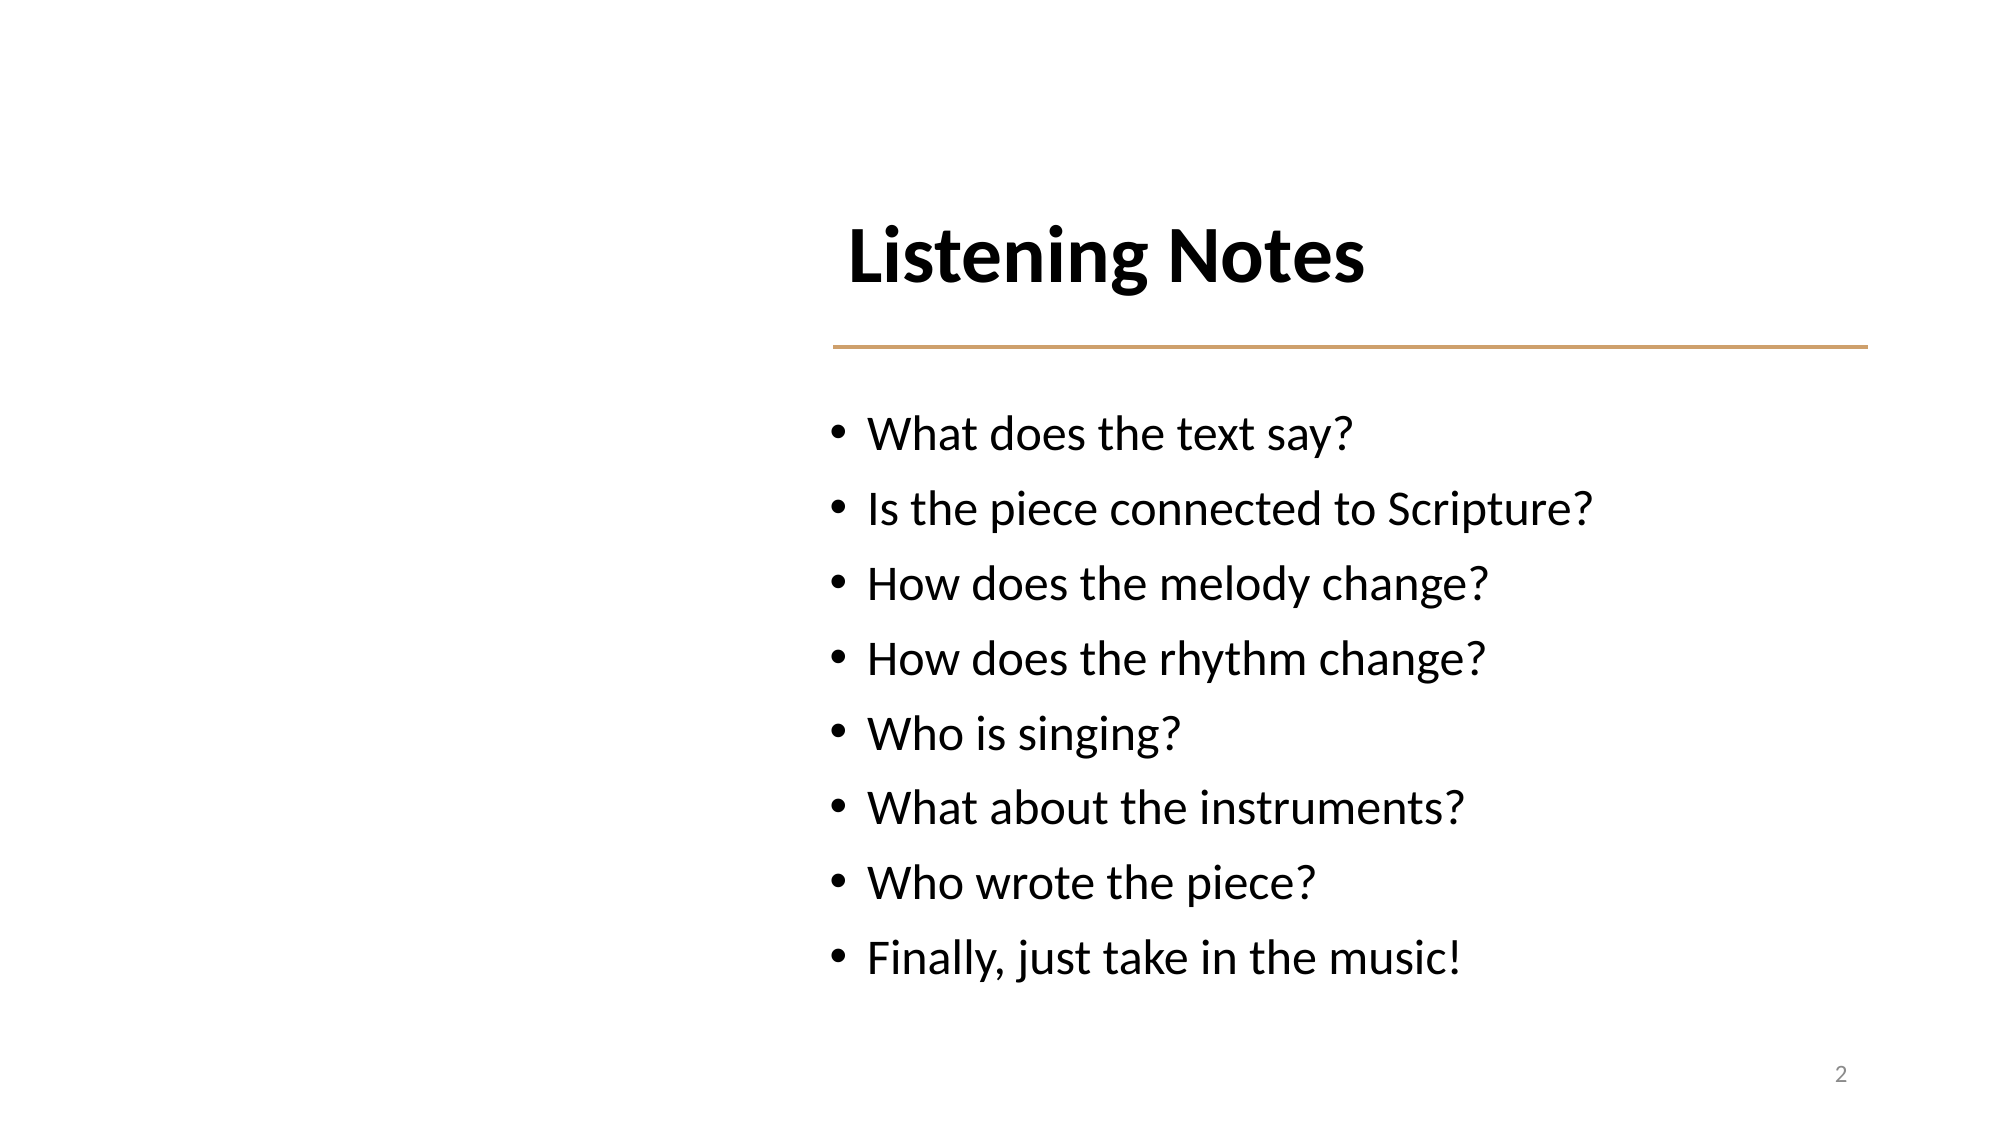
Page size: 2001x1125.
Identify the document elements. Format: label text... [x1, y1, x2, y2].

title Listening Notes [833, 204, 1863, 308]
list What does the text say? Is the piece connected to Scripture? How does the melody change? How does the rhythm change? Who is singing? What about the instruments? Who wrote the piece? Finally, just take in the music! [814, 399, 1895, 1021]
slide_number 2 [1412, 1042, 1863, 1103]
